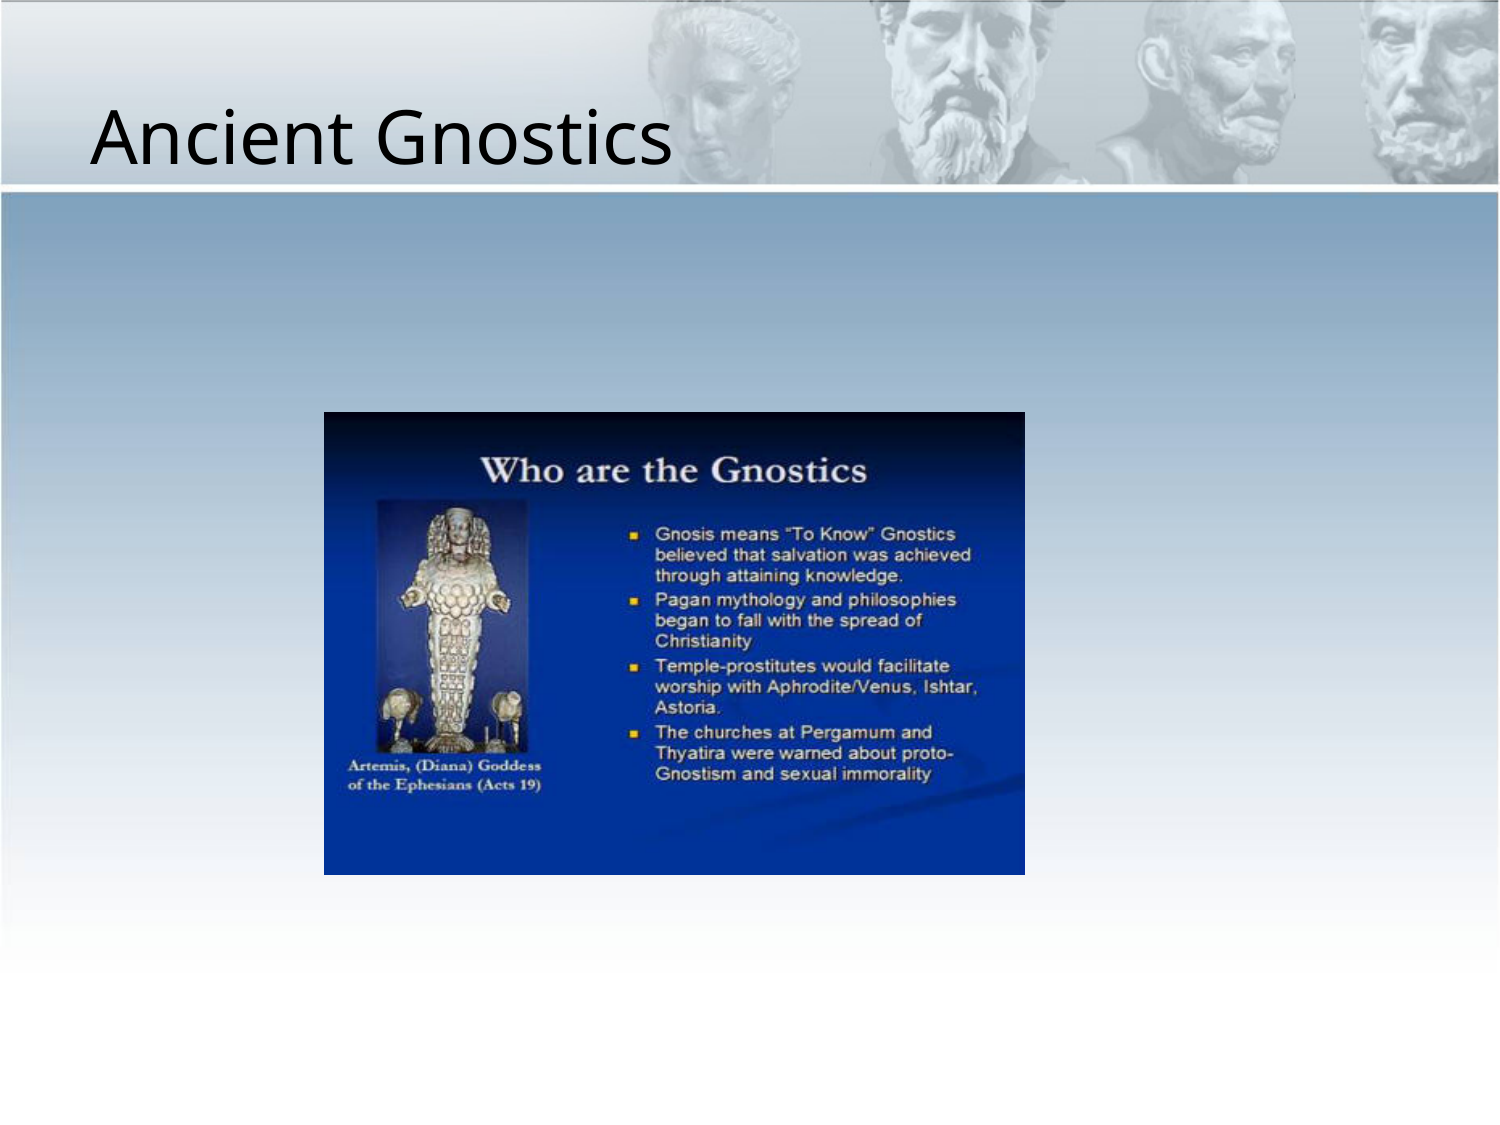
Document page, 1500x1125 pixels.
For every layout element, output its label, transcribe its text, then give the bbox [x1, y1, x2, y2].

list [324, 412, 1026, 876]
title Ancient Gnostics [74, 12, 1188, 188]
picture [0, 0, 1500, 1125]
